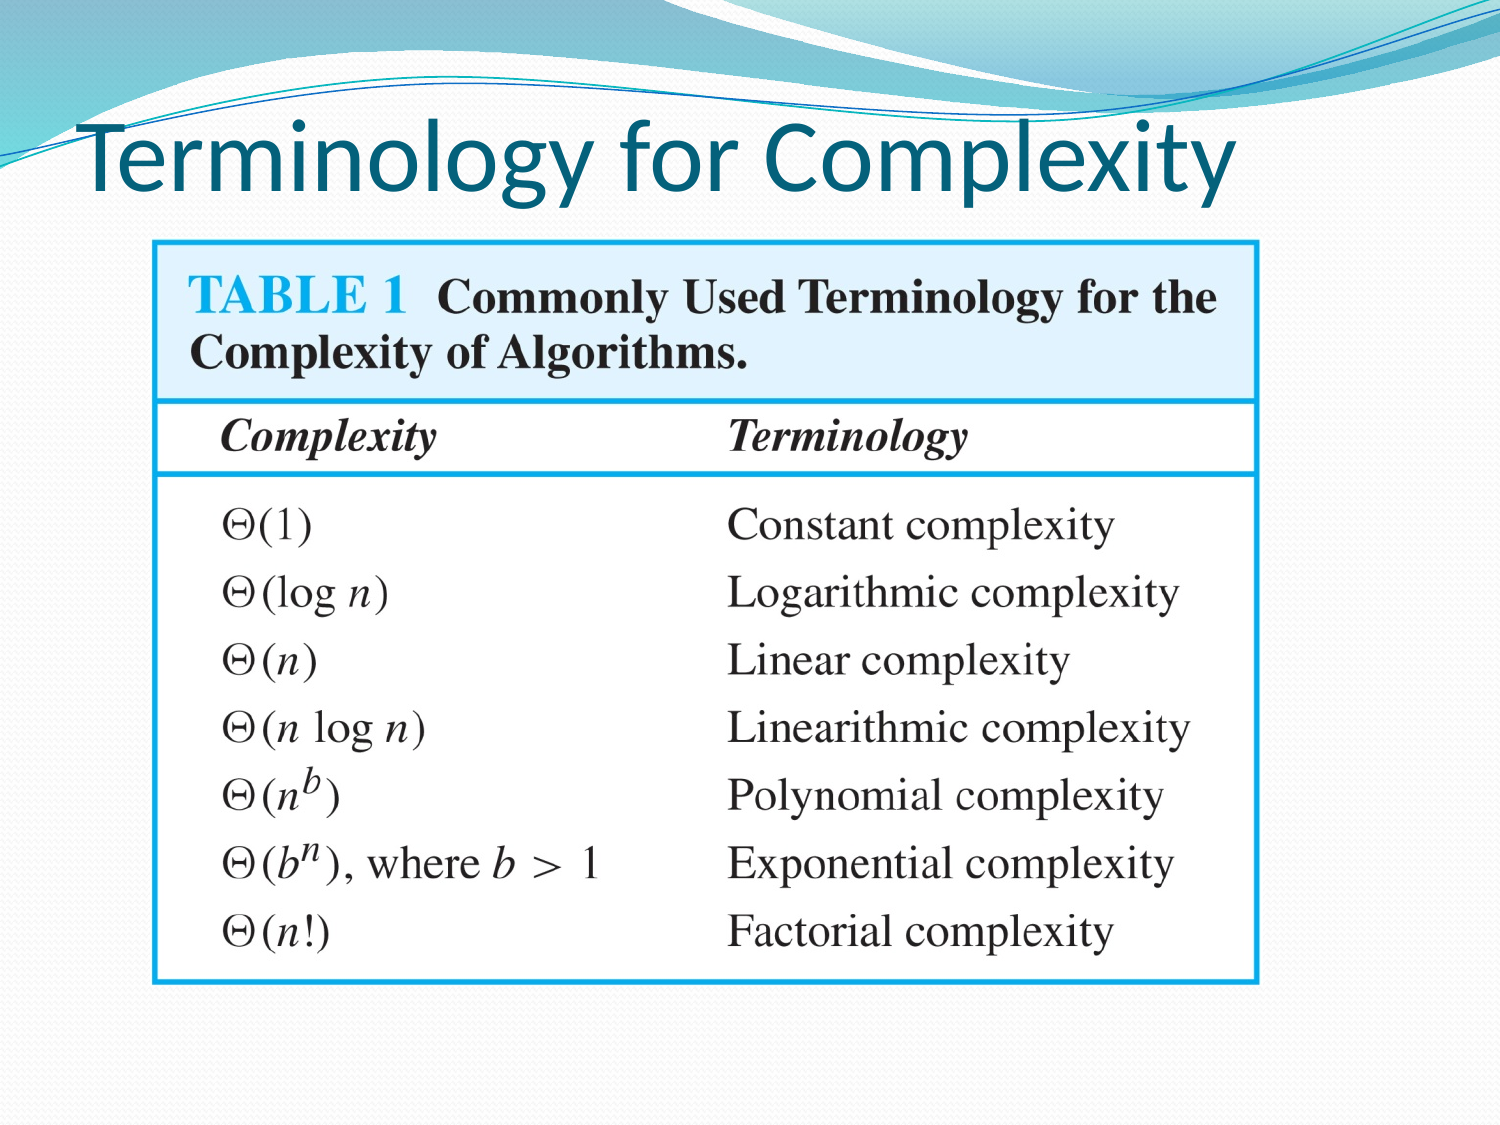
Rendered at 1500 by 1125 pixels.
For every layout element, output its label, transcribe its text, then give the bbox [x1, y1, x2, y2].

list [149, 237, 1263, 986]
title Terminology for Complexity [75, 24, 1425, 213]
